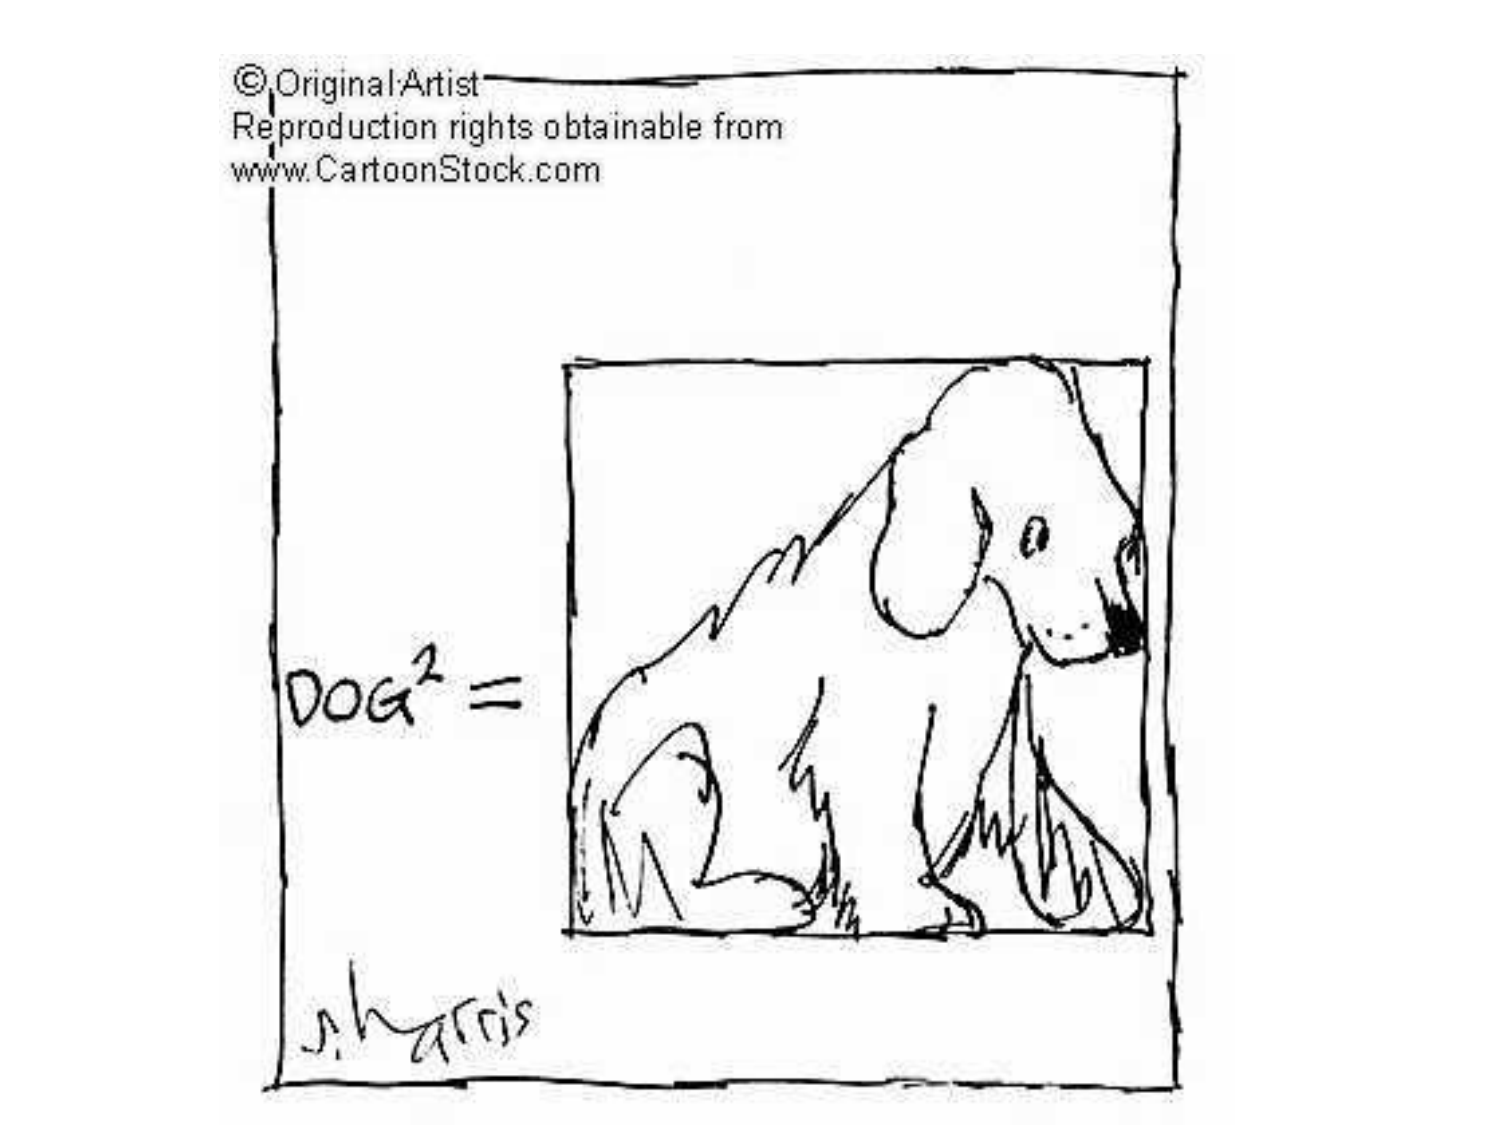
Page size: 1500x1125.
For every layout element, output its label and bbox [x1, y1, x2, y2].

picture [219, 54, 1235, 1125]
